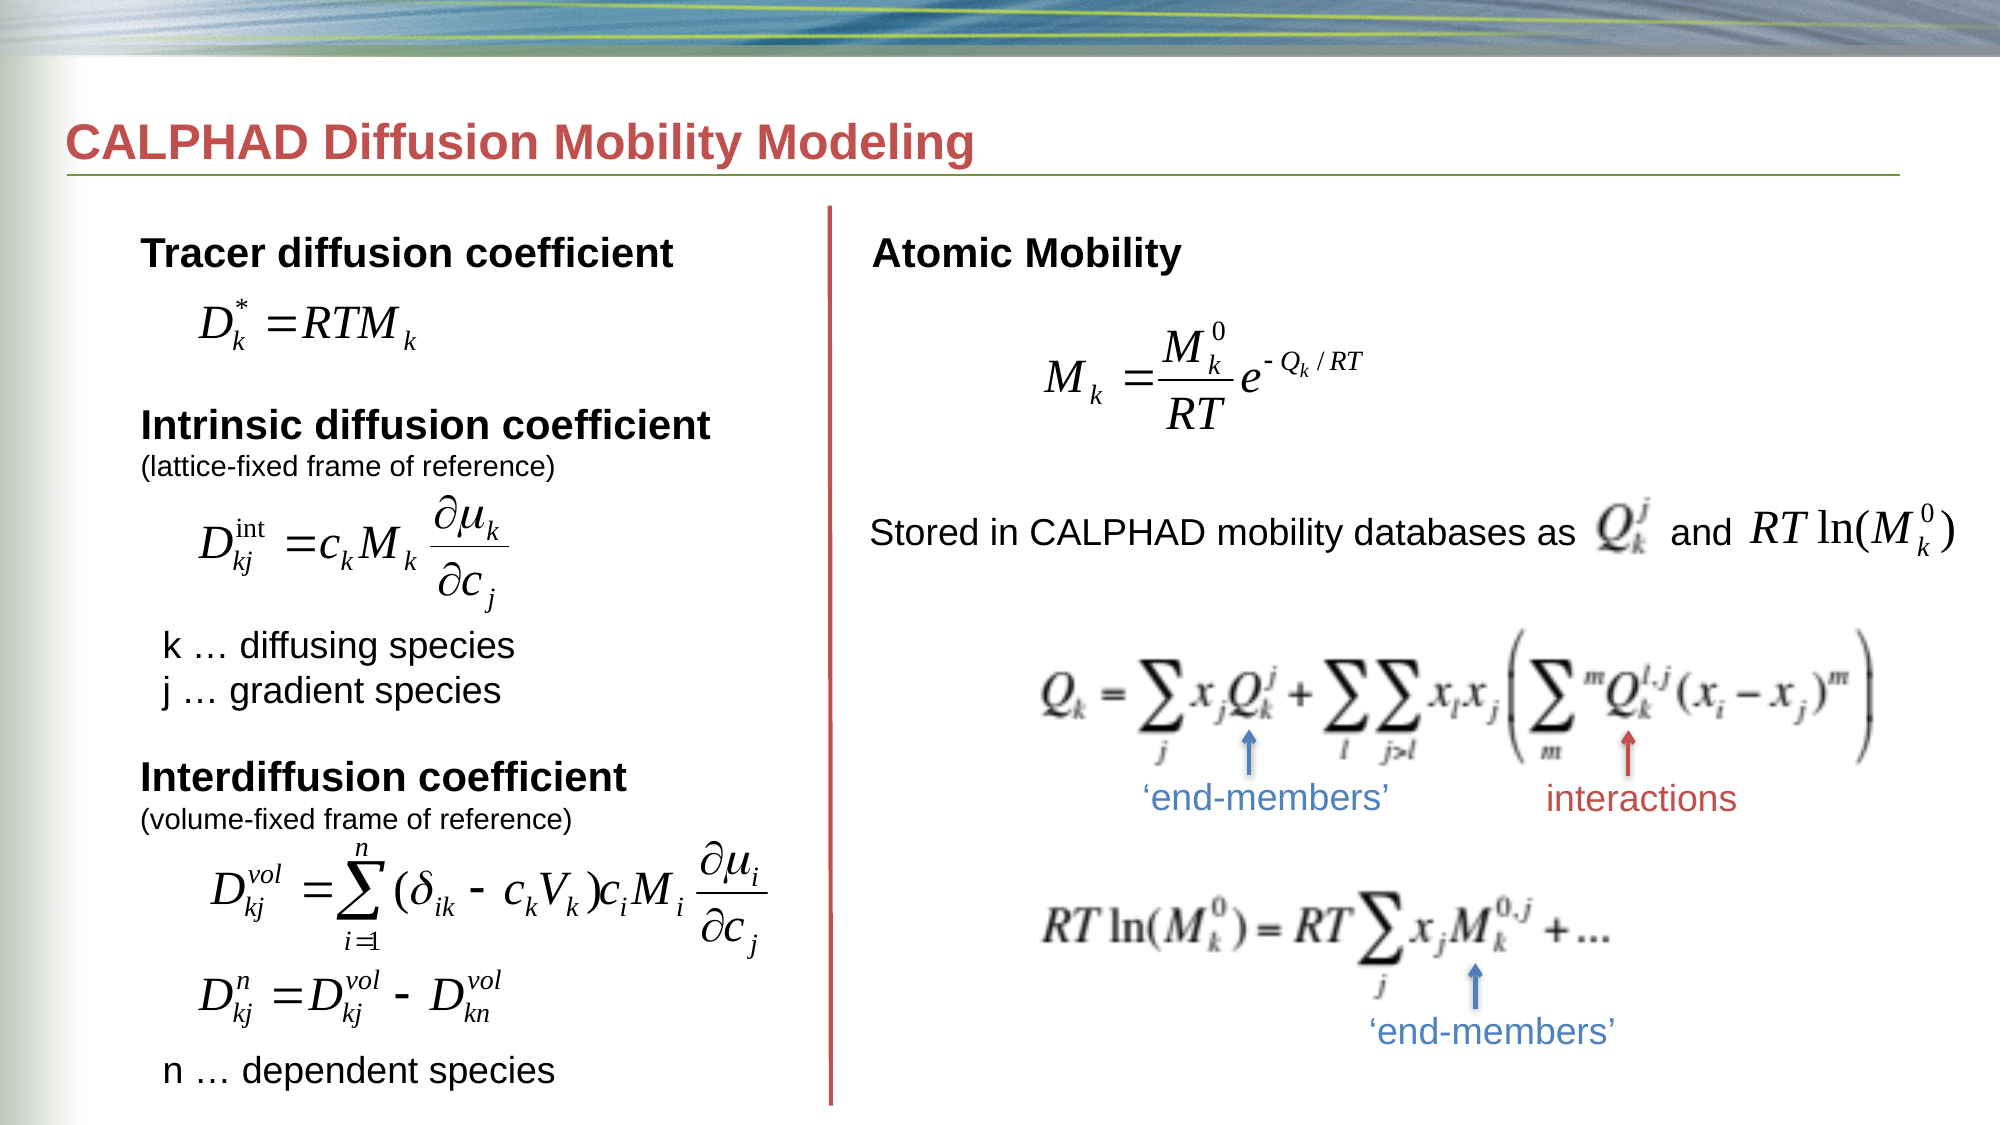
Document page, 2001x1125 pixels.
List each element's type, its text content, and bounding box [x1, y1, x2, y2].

title CALPHAD Diffusion Mobility Modeling [50, 37, 1917, 193]
text_box interactions [1531, 781, 1858, 827]
text_box n … dependent species [147, 1038, 571, 1099]
text_box Interdiffusion coefficient (volume-fixed frame of reference) [125, 742, 643, 843]
text_box ‘end-members’ [1354, 999, 1681, 1060]
text_box k … diffusing species j … gradient species [147, 613, 531, 719]
text_box ‘end-members’ [1127, 781, 1455, 826]
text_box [1036, 308, 1376, 441]
text_box Stored in CALPHAD mobility databases as and [854, 500, 1586, 560]
text_box Intrinsic diffusion coefficient (lattice-fixed frame of reference) [125, 390, 727, 490]
text_box Atomic Mobility [856, 218, 1198, 283]
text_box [189, 482, 518, 623]
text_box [1740, 492, 1965, 569]
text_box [1035, 617, 1877, 773]
picture [0, 0, 2000, 1125]
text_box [189, 286, 426, 363]
text_box Tracer diffusion coefficient [125, 218, 689, 283]
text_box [189, 958, 513, 1039]
text_box Stored in CALPHAD mobility databases as and [1660, 500, 1735, 560]
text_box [1591, 485, 1656, 562]
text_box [201, 824, 776, 969]
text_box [1035, 883, 1614, 1008]
